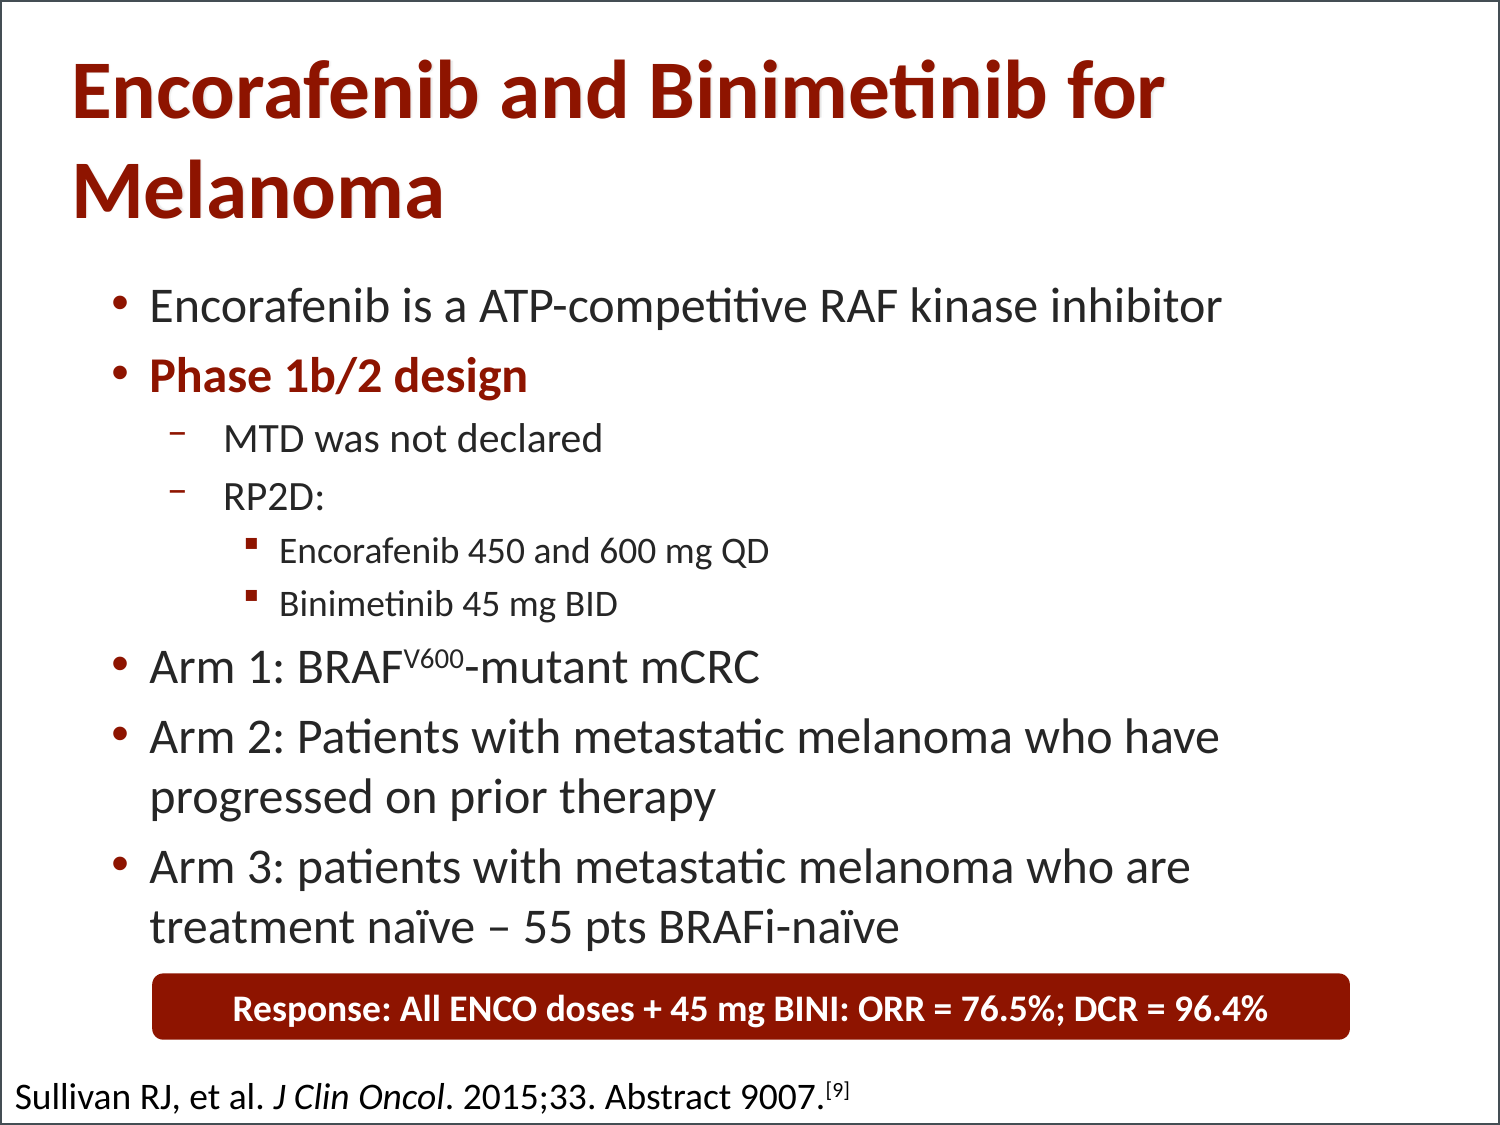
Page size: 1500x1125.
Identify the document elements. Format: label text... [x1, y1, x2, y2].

text_box Response: All ENCO doses + 45 mg BINI: ORR = 76.5%; DCR = 96.4% [152, 973, 1350, 1040]
title Encorafenib and Binimetinib for Melanoma [55, 27, 1455, 243]
text_box Sullivan RJ, et al. J Clin Oncol. 2015;33. Abstract 9007.[9] [0, 1064, 1370, 1125]
list Encorafenib is a ATP-competitive RAF kinase inhibitor Phase 1b/2 design MTD was not declared RP2D: Encorafenib 450 and 600 mg QD Binimetinib 45 mg BID Arm 1: BRAFV600-mutant mCRC Arm 2: Patients with metastatic melanoma who have progressed on prior therapy Arm 3: patients with metastatic melanoma who are treatment naïve – 55 pts BRAFi-naïve [95, 264, 1351, 968]
